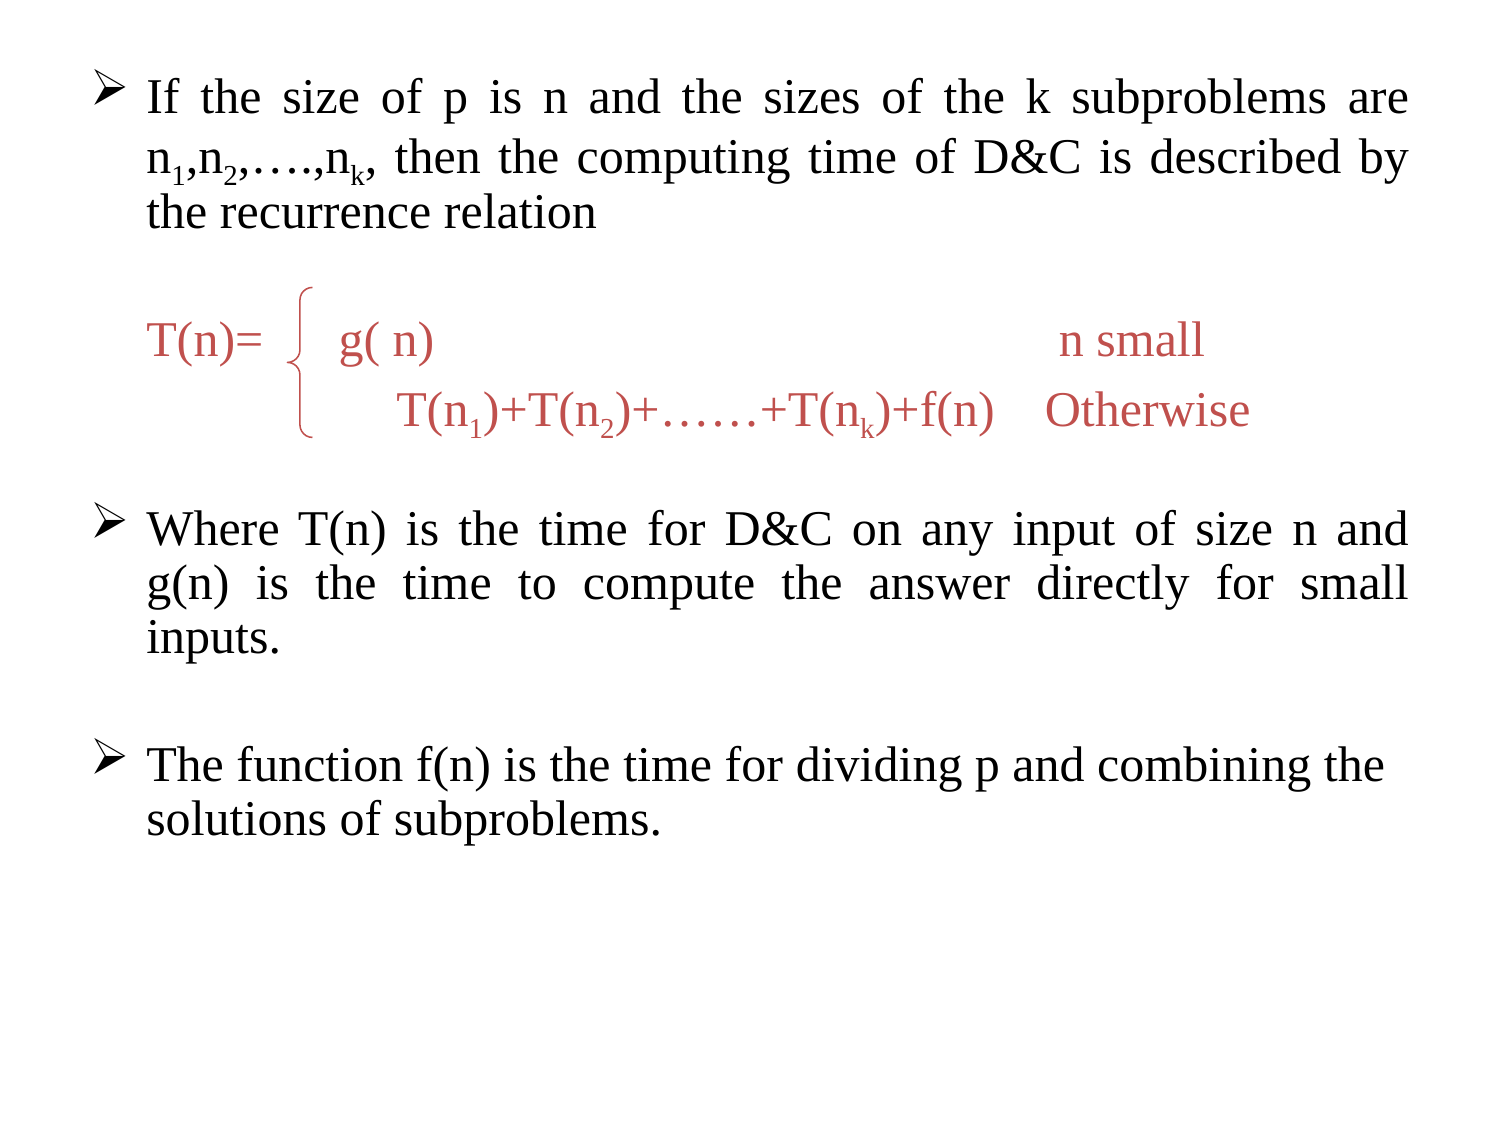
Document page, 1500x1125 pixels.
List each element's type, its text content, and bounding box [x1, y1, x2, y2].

list If the size of p is n and the sizes of the k subproblems are n1,n2,….,nk, then the computing time of D&C is described by the recurrence relation T(n)= g( n) n small T(n1)+T(n2)+……+T(nk)+f(n) Otherwise Where T(n) is the time for D&C on any input of size n and g(n) is the time to compute the answer directly for small inputs. The function f(n) is the time for dividing p and combining the solutions of subproblems. [75, 62, 1425, 1005]
text_box [287, 287, 313, 438]
